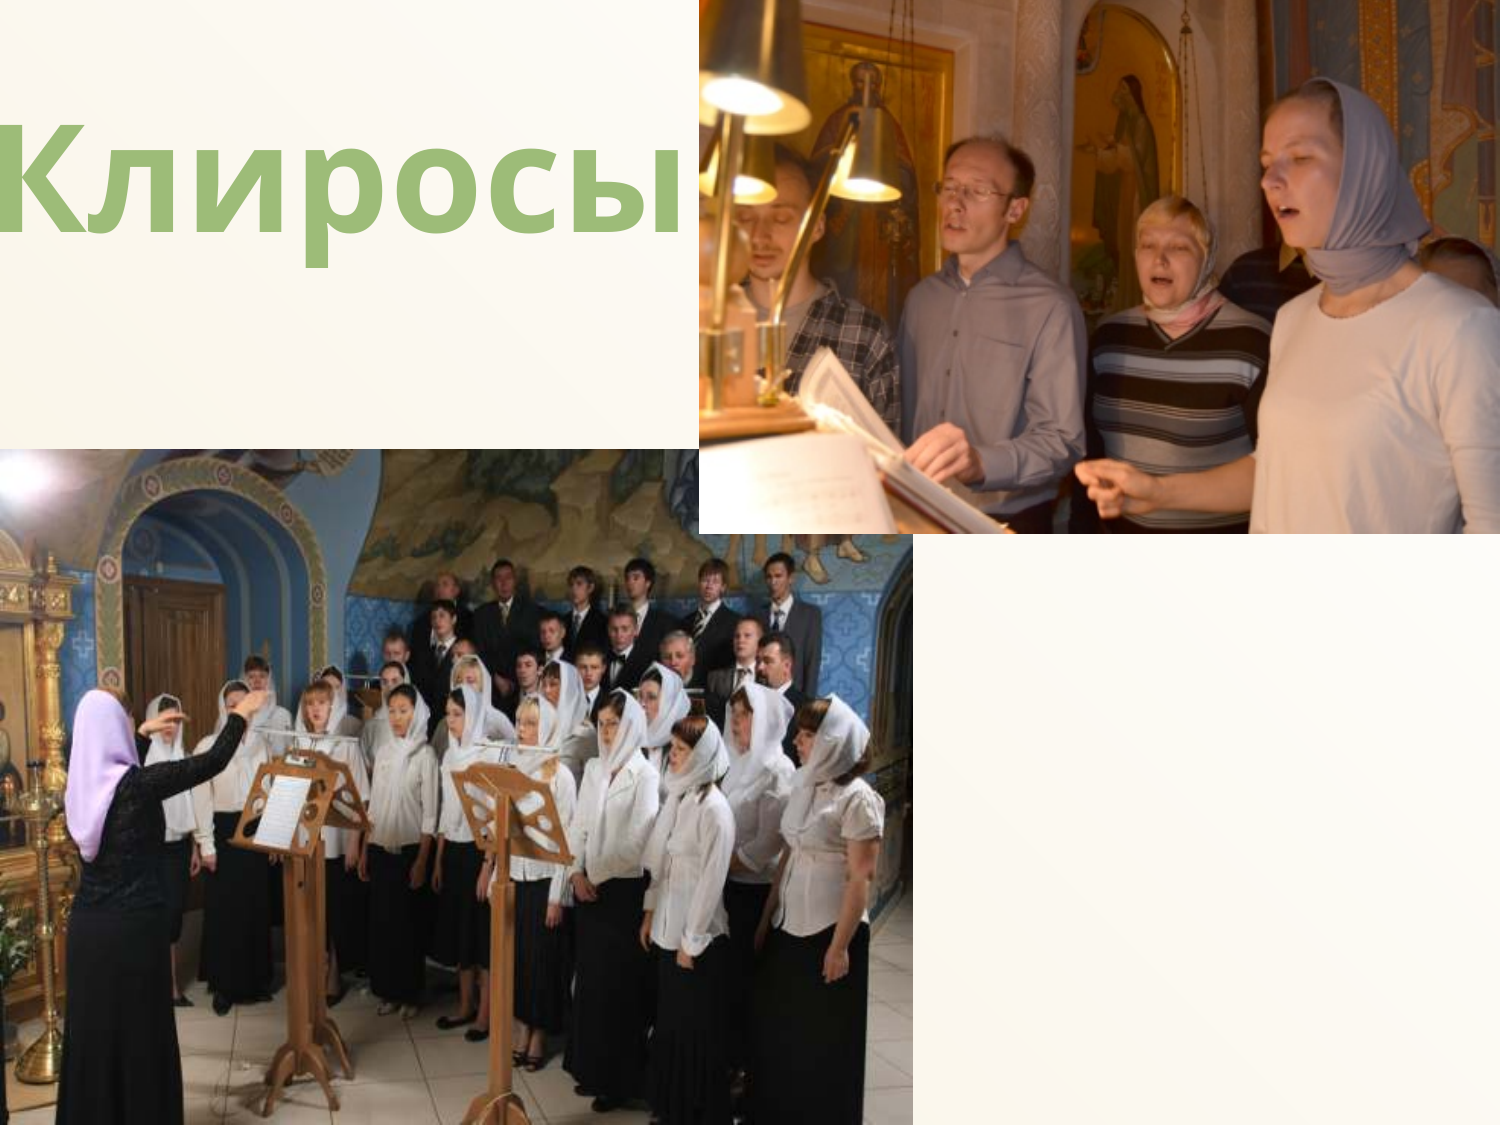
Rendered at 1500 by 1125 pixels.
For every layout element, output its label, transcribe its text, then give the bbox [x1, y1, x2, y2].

text_box Клиросы [0, 74, 694, 270]
picture [0, 0, 1500, 1125]
